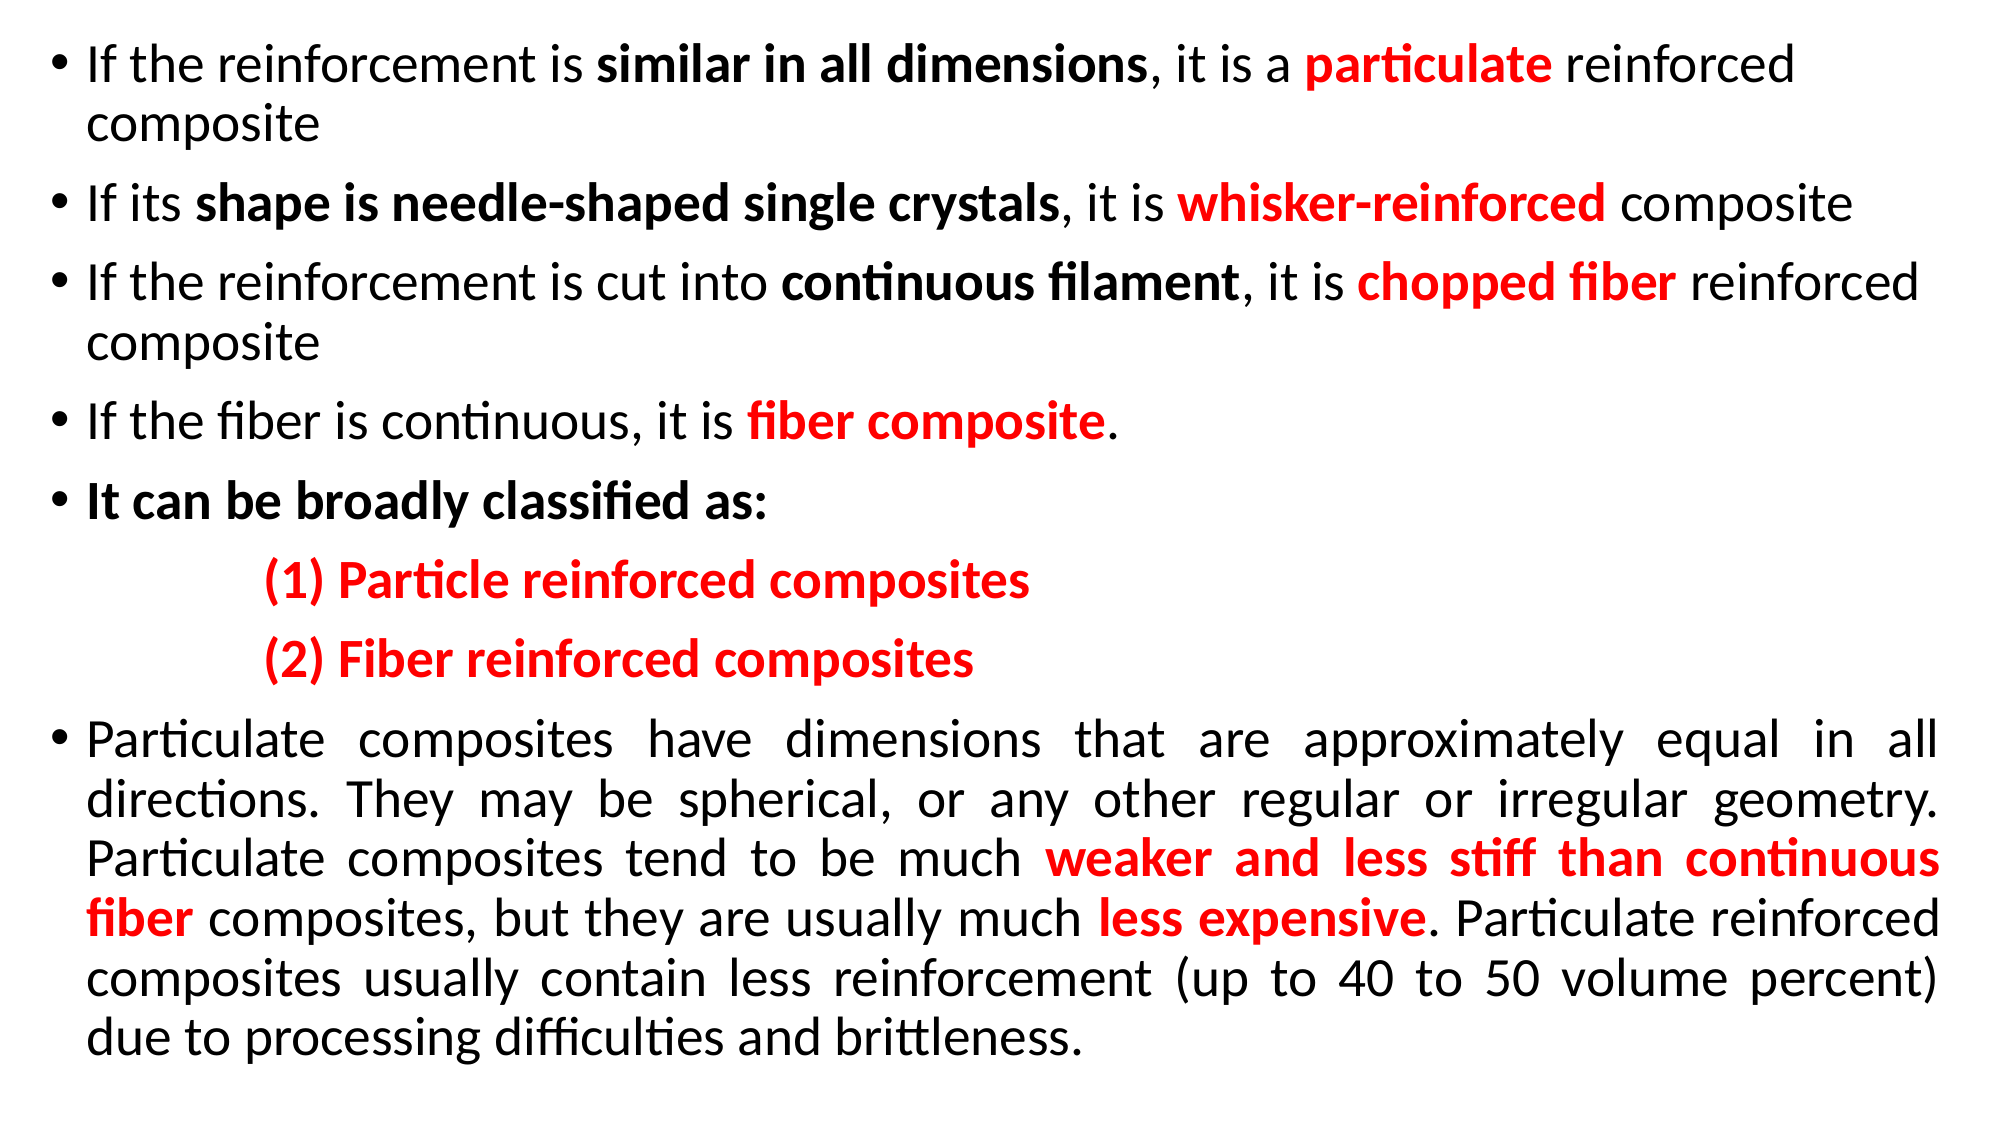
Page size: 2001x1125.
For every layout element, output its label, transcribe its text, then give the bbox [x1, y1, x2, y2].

list If the reinforcement is similar in all dimensions, it is a particulate reinforced composite If its shape is needle-shaped single crystals, it is whisker-reinforced composite If the reinforcement is cut into continuous filament, it is chopped fiber reinforced composite If the fiber is continuous, it is fiber composite. It can be broadly classified as: (1) Particle reinforced composites (2) Fiber reinforced composites Particulate composites have dimensions that are approximately equal in all directions. They may be spherical, or any other regular or irregular geometry. Particulate composites tend to be much weaker and less stiff than continuous fiber composites, but they are usually much less expensive. Particulate reinforced composites usually contain less reinforcement (up to 40 to 50 volume percent) due to processing difficulties and brittleness. [35, 26, 1957, 1093]
